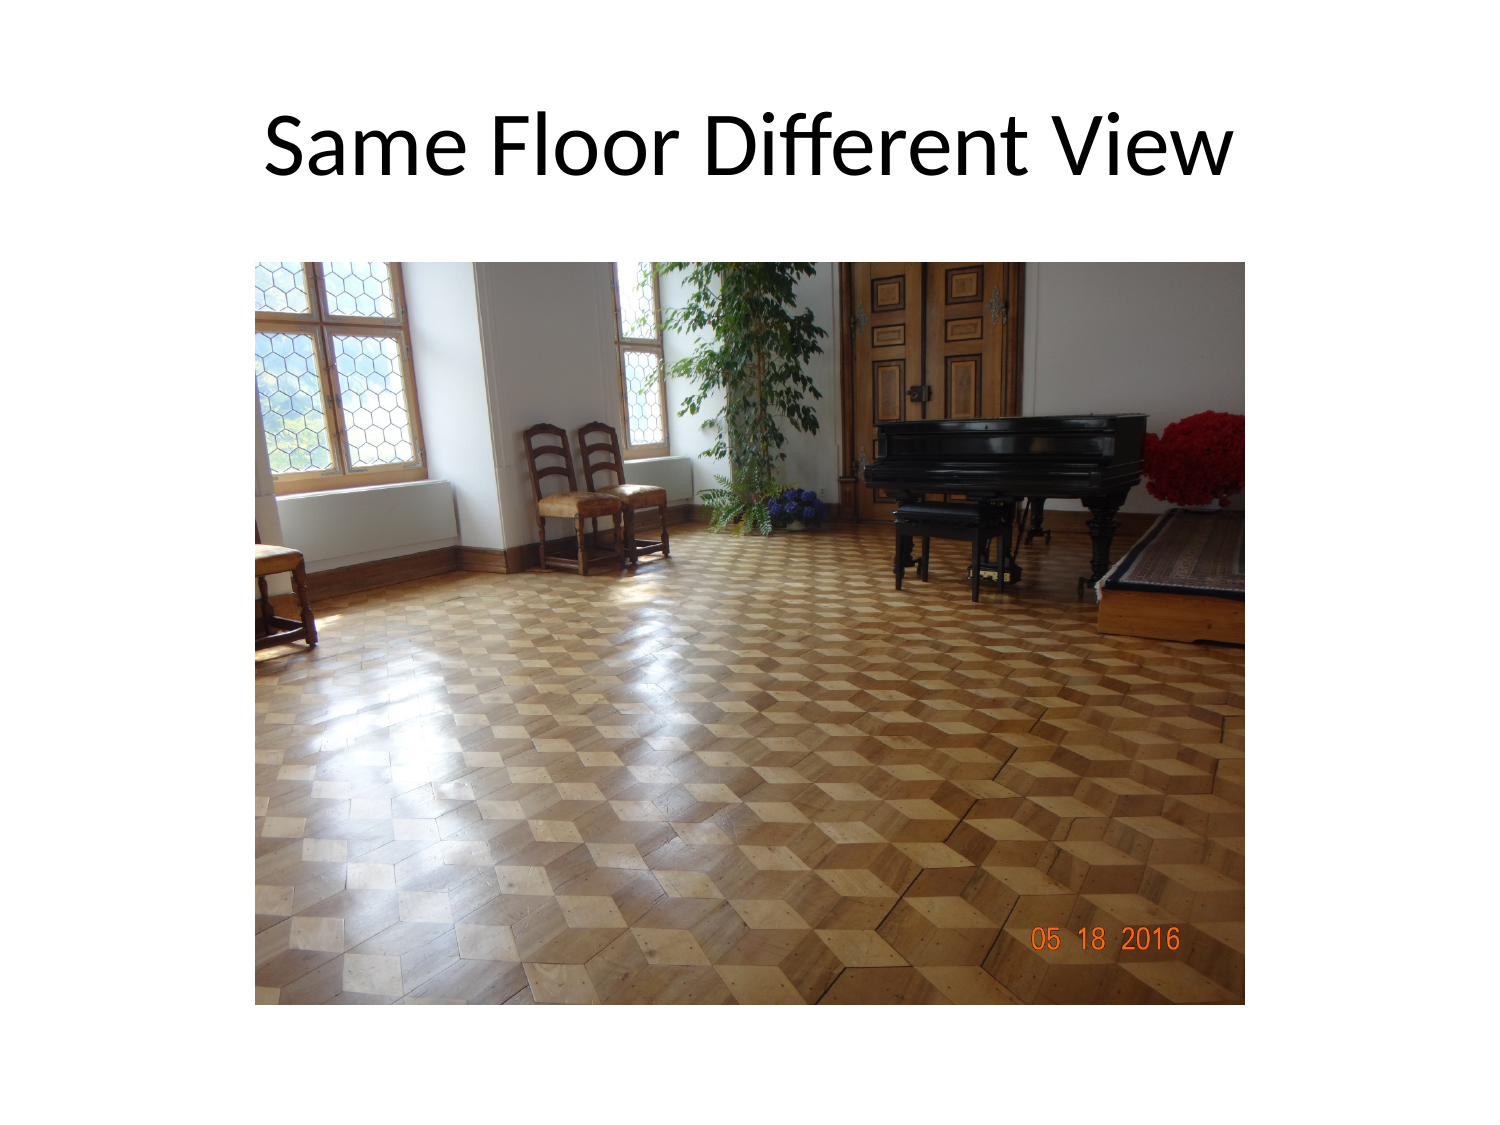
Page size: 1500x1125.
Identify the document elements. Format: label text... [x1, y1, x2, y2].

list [254, 262, 1246, 1006]
title Same Floor Different View [75, 45, 1425, 233]
